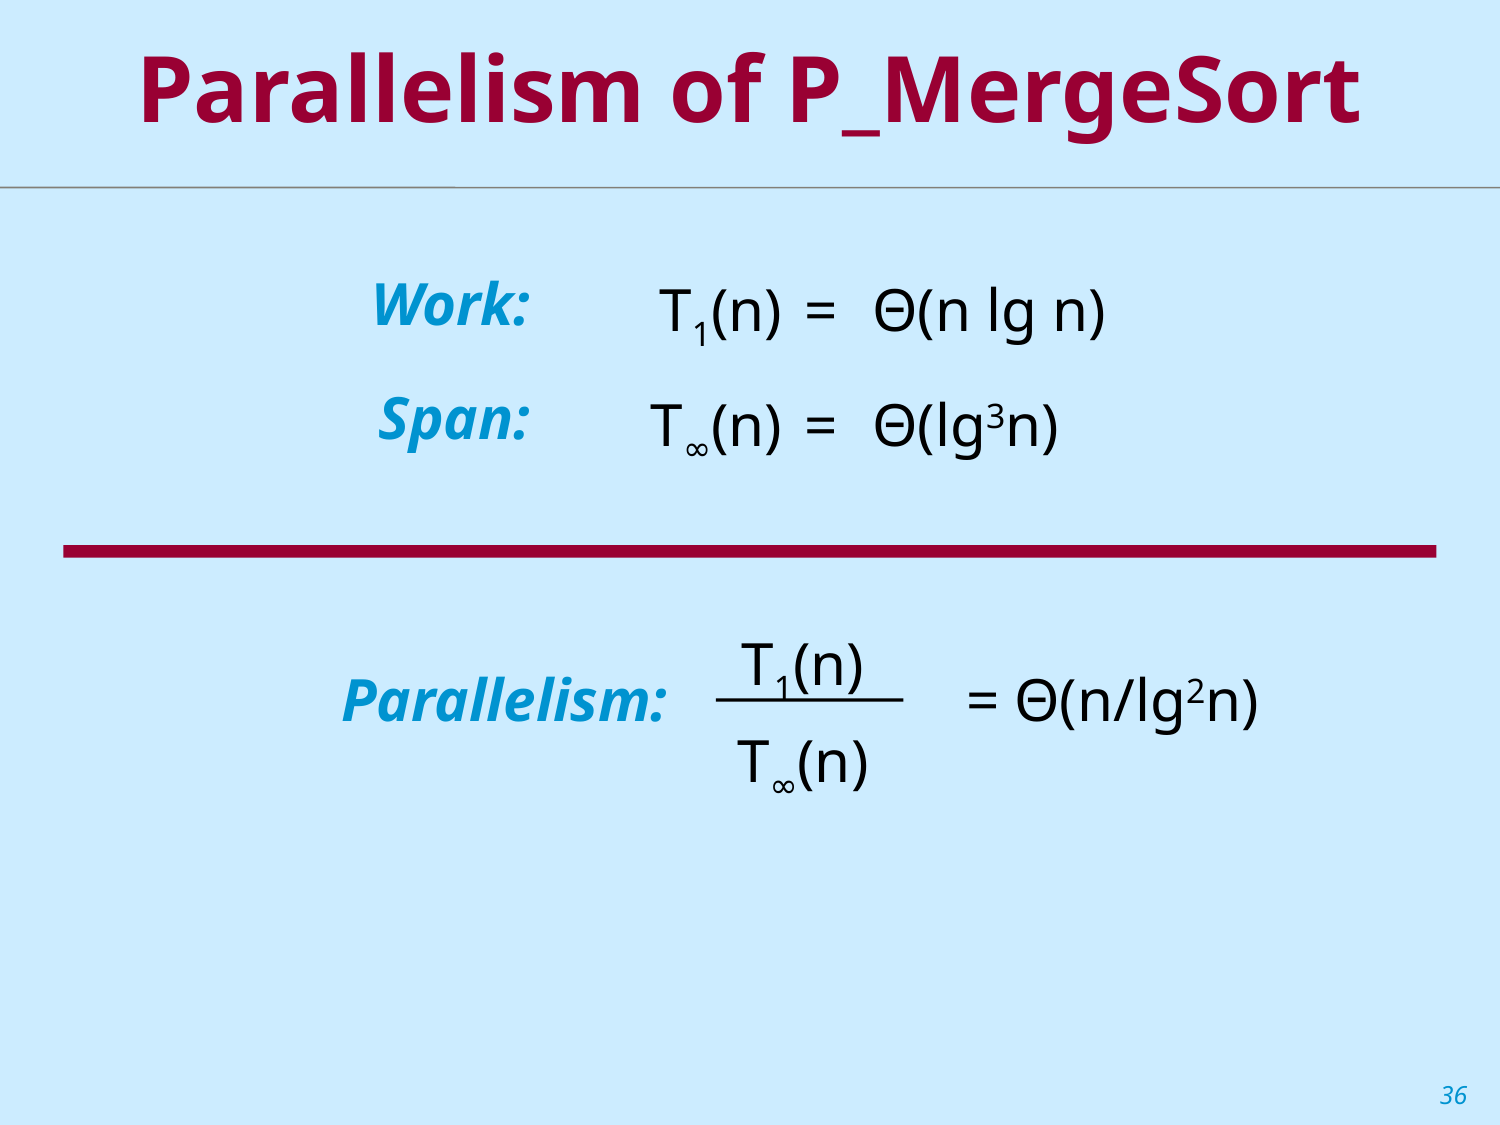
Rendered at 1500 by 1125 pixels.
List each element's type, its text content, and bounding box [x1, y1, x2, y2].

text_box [353, 273, 1151, 464]
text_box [325, 627, 1292, 797]
title Parallelism of P_MergeSort [0, 38, 1500, 243]
